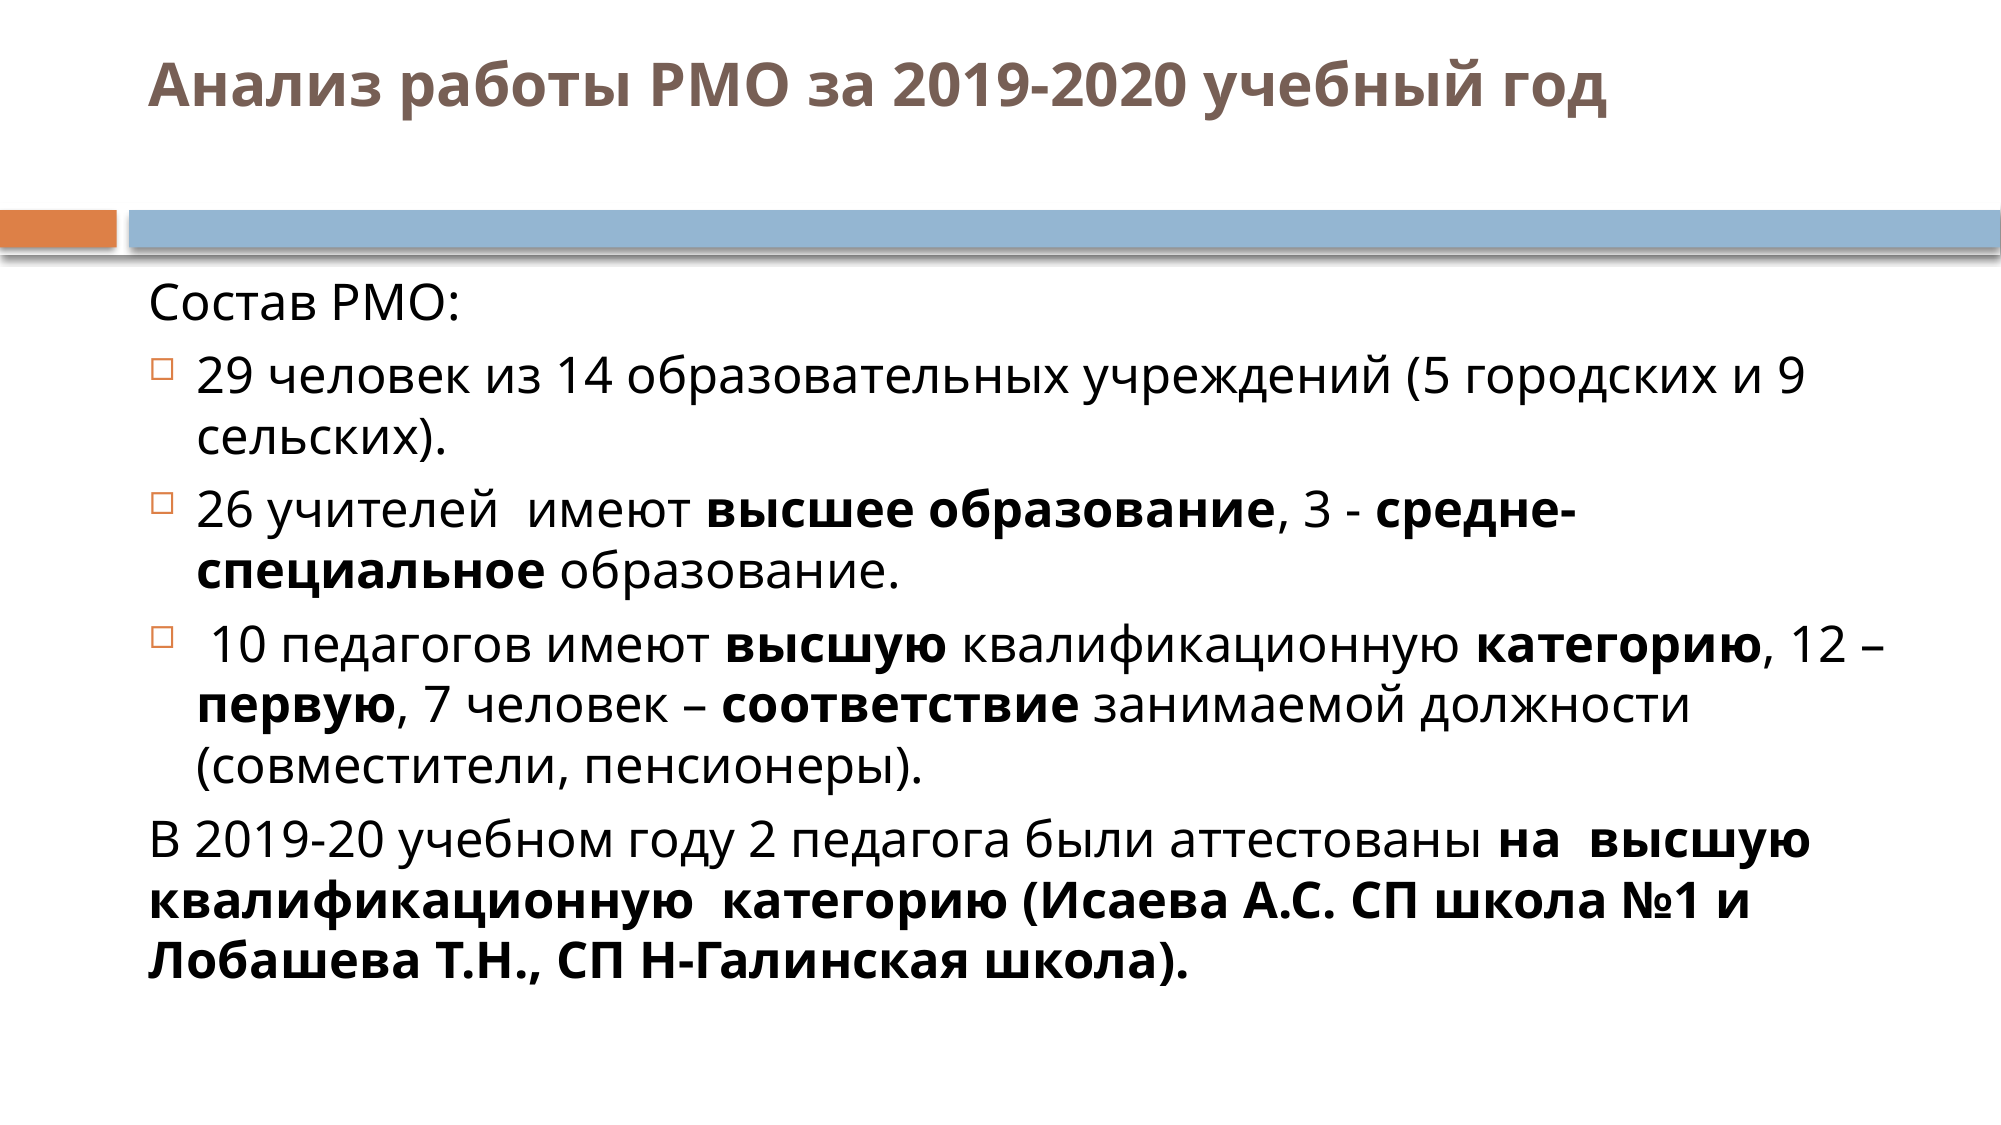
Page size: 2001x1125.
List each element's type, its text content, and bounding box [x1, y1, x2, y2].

list Состав РМО: 29 человек из 14 образовательных учреждений (5 городских и 9 сельских). 26 учителей имеют высшее образование, 3 - средне-специальное образование. 10 педагогов имеют высшую квалификационную категорию, 12 – первую, 7 человек – соответствие занимаемой должности (совместители, пенсионеры). В 2019-20 учебном году 2 педагога были аттестованы на высшую квалификационную категорию (Исаева А.С. СП школа №1 и Лобашева Т.Н., СП Н-Галинская школа). [133, 262, 1918, 1000]
title Анализ работы РМО за 2019-2020 учебный год [133, 37, 1918, 200]
